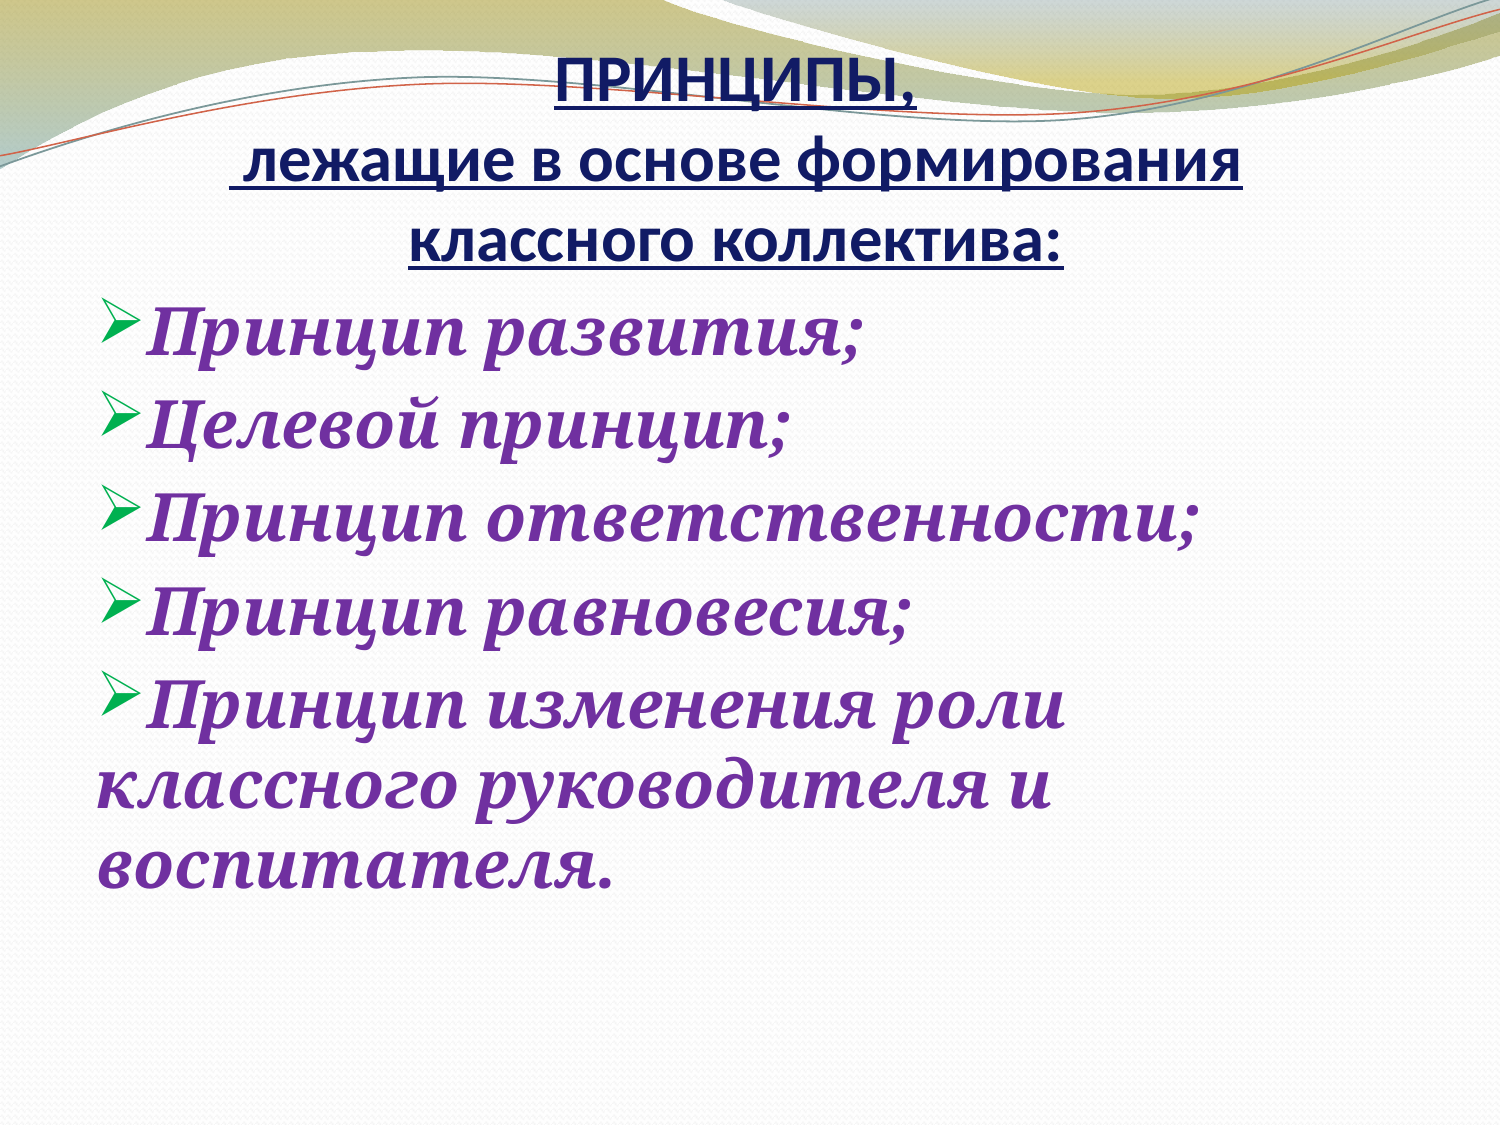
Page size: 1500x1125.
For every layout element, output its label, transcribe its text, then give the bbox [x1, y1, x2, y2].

title ПРИНЦИПЫ, лежащие в основе формирования классного коллектива: [112, 70, 1360, 275]
list Принцип развития; Целевой принцип; Принцип ответственности; Принцип равновесия; Принцип изменения роли классного руководителя и воспитателя. [93, 281, 1407, 1032]
